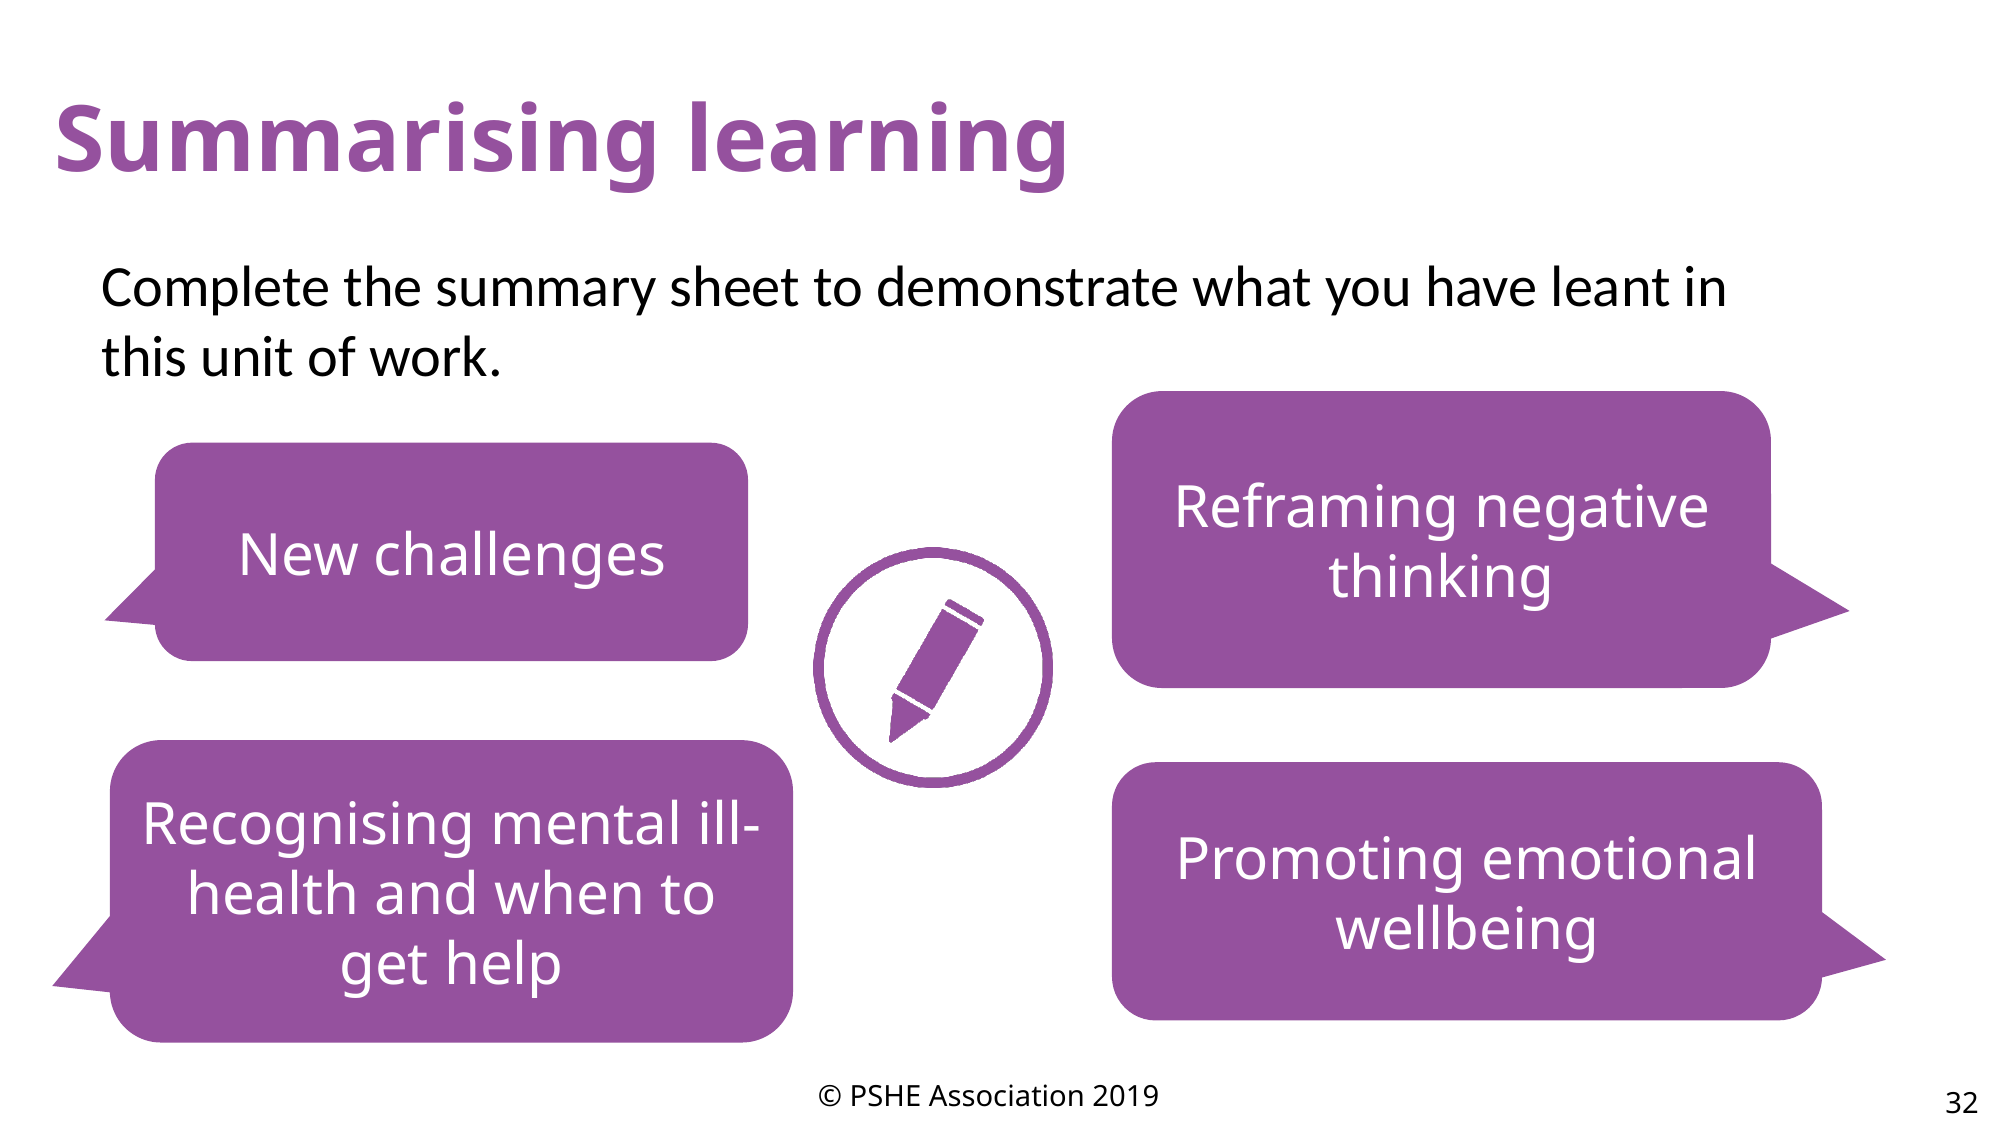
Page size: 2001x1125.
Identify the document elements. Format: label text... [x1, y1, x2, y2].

footer © PSHE Association 2019 [0, 1065, 2000, 1125]
text_box Recognising mental ill-health and when to get help [52, 740, 794, 1043]
text_box Promoting emotional wellbeing [1111, 762, 1886, 1021]
text_box New challenges [104, 442, 749, 662]
slide_number 32 [1930, 1077, 2000, 1125]
picture [812, 547, 1053, 788]
text_box Summarising learning [39, 72, 1961, 198]
text_box Reframing negative thinking [1111, 391, 1850, 689]
text_box Complete the summary sheet to demonstrate what you have leant in this unit of work. [86, 241, 1770, 396]
